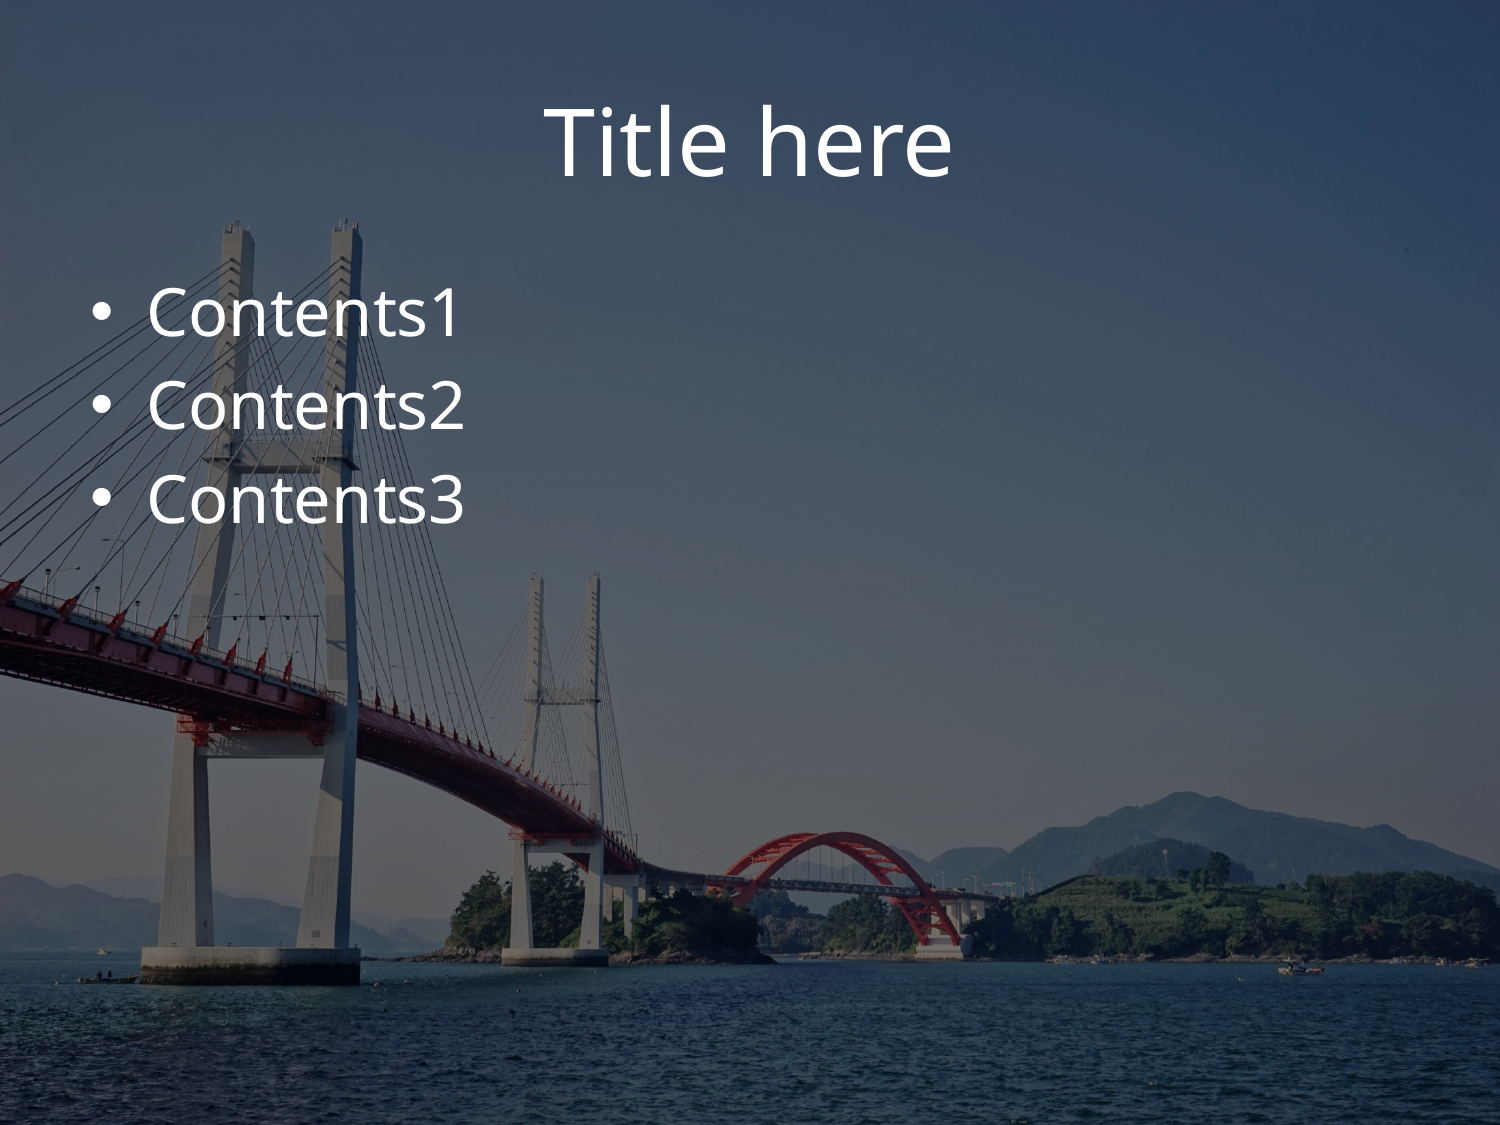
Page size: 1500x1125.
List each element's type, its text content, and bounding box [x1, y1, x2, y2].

list Contents1 Contents2 Contents3 [75, 262, 1425, 1005]
text_box [0, 0, 1500, 1125]
title Title here [75, 45, 1425, 233]
